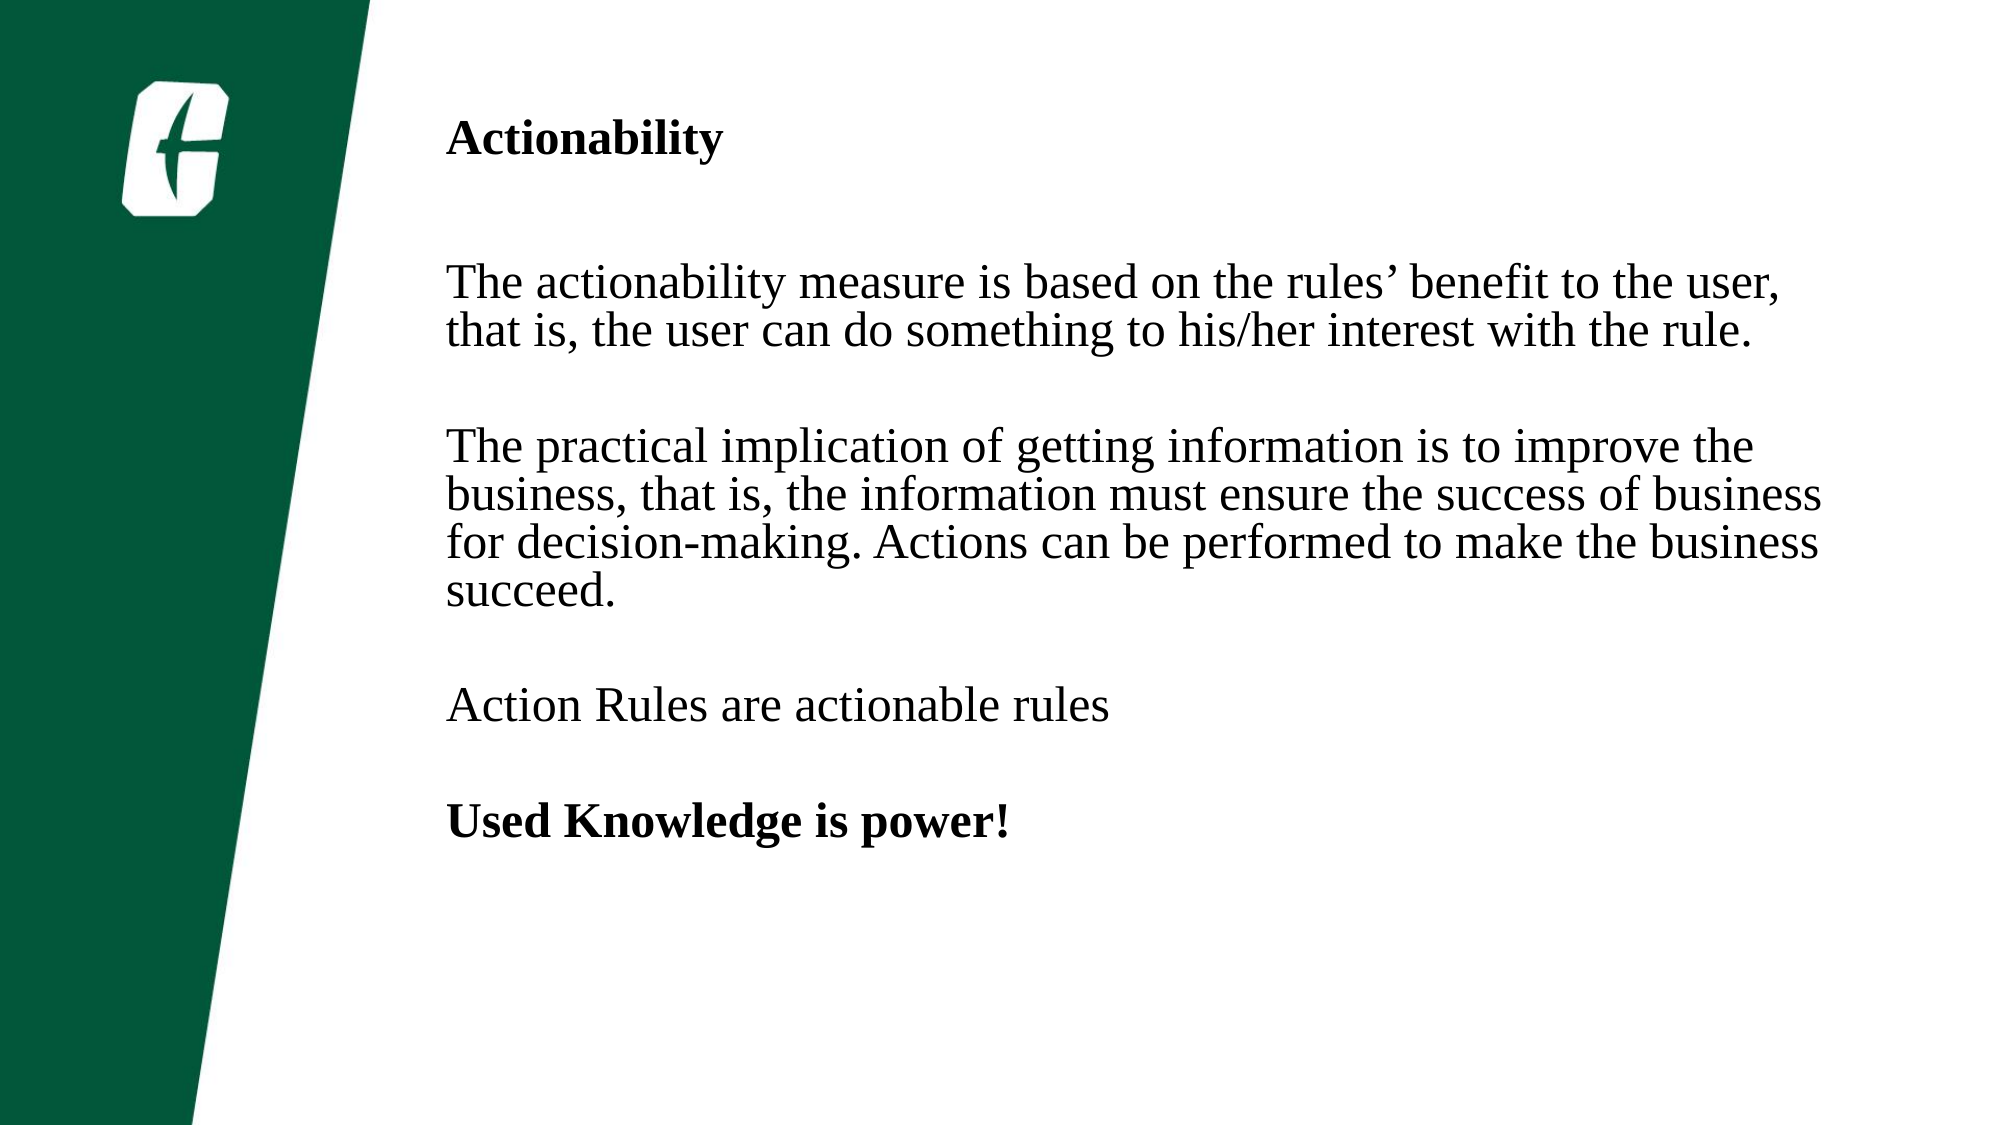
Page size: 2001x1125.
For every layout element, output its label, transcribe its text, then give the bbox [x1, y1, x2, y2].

text_box Actionability The actionability measure is based on the rules’ benefit to the user, that is, the user can do something to his/her interest with the rule. The practical implication of getting information is to improve the business, that is, the information must ensure the success of business for decision-making. Actions can be performed to make the business succeed. Action Rules are actionable rules Used Knowledge is power! [430, 101, 1858, 863]
picture [0, 0, 2001, 1125]
